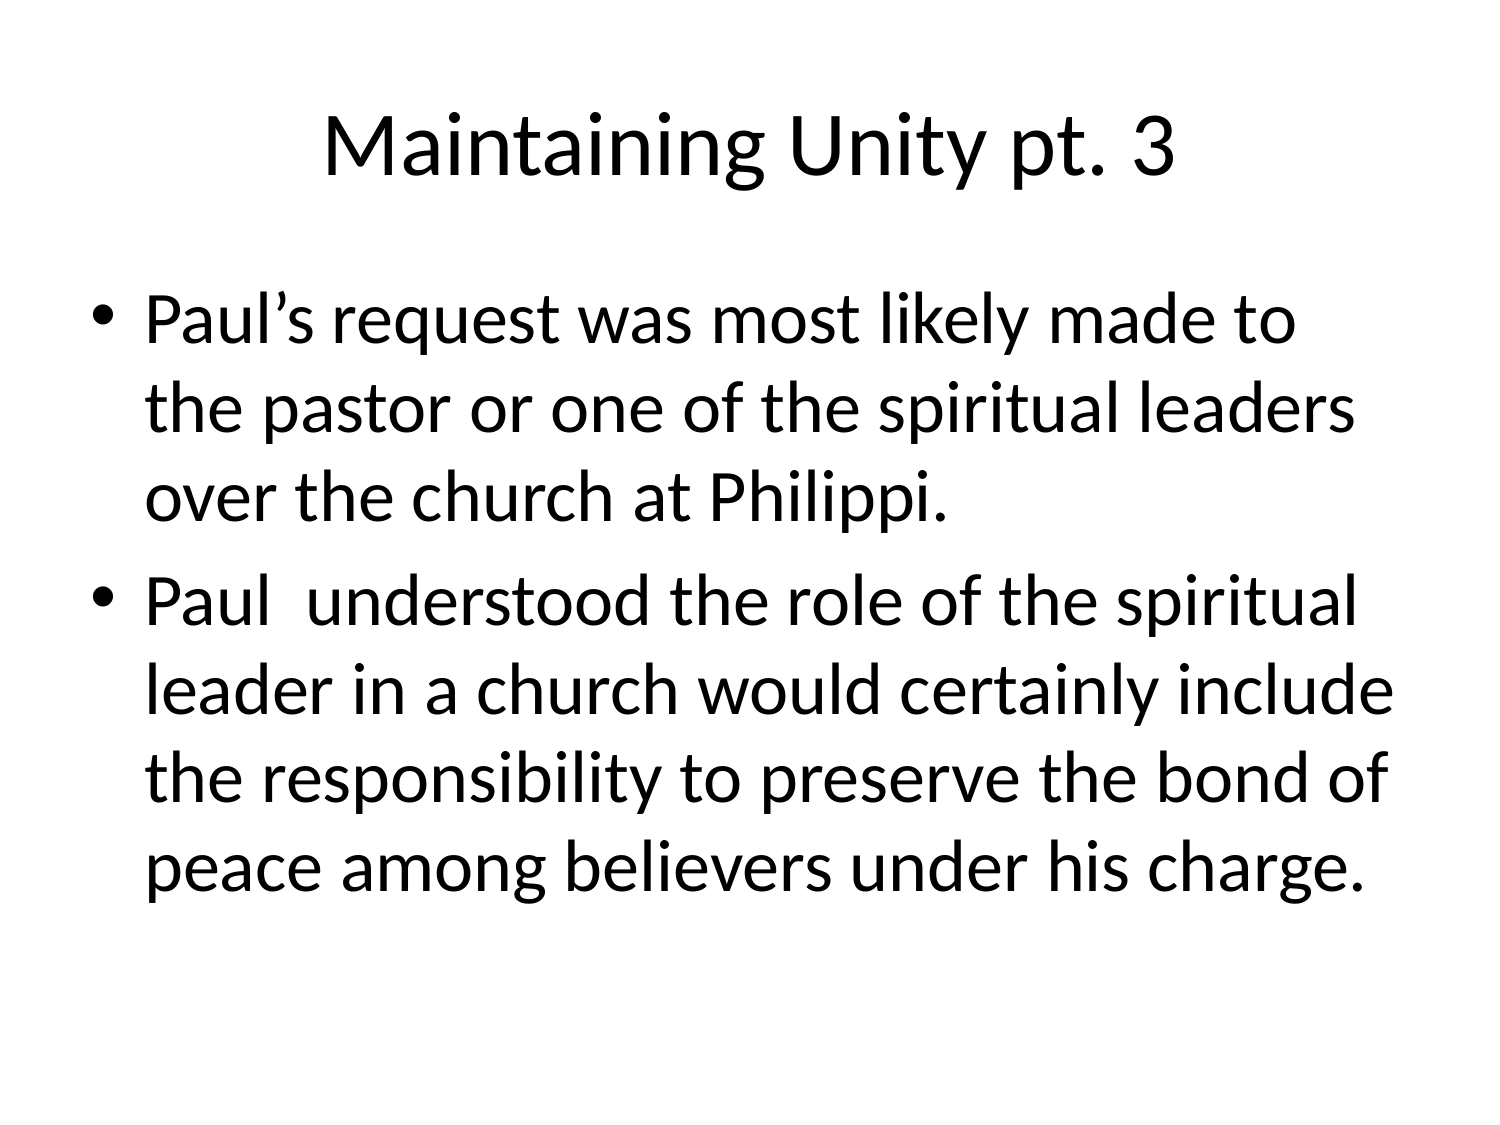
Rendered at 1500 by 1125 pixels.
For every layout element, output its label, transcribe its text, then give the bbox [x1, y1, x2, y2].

list Paul’s request was most likely made to the pastor or one of the spiritual leaders over the church at Philippi. Paul understood the role of the spiritual leader in a church would certainly include the responsibility to preserve the bond of peace among believers under his charge. [75, 262, 1425, 1005]
title Maintaining Unity pt. 3 [75, 45, 1425, 233]
